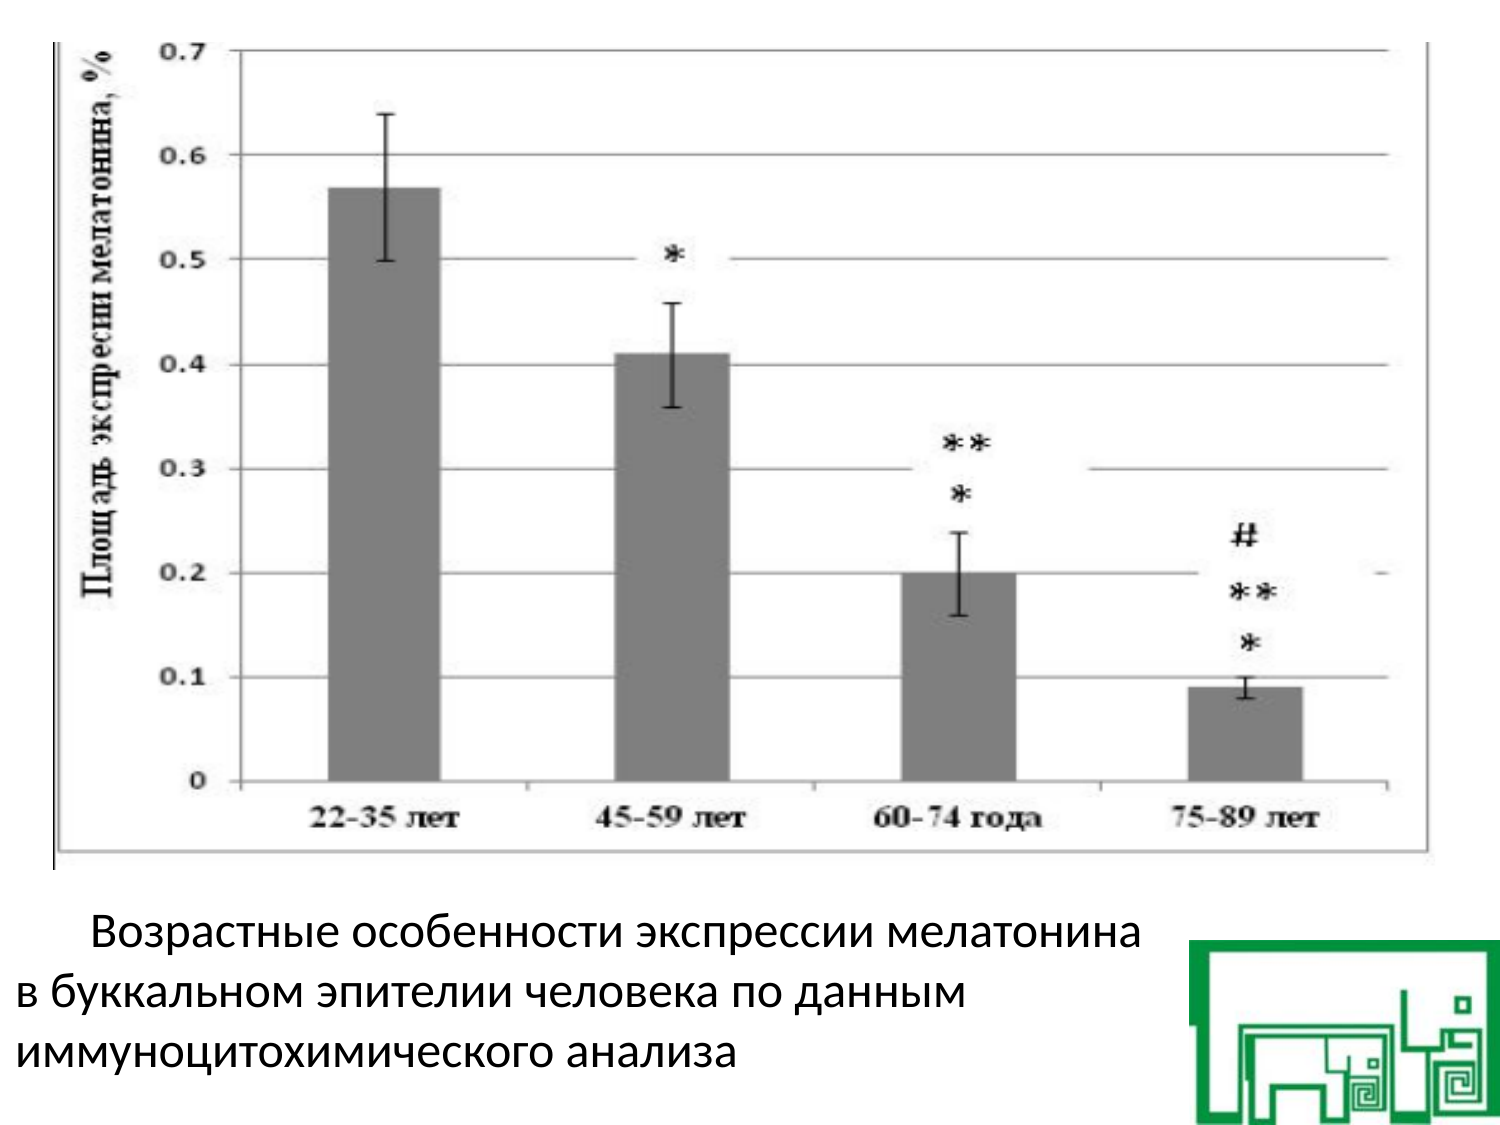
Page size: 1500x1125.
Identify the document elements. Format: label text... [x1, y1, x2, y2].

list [52, 42, 1436, 870]
text_box Возрастные особенности экспрессии мелатонина в буккальном эпителии человека по данным иммуноцитохимического анализа [0, 889, 1500, 1085]
picture [1188, 940, 1500, 1125]
